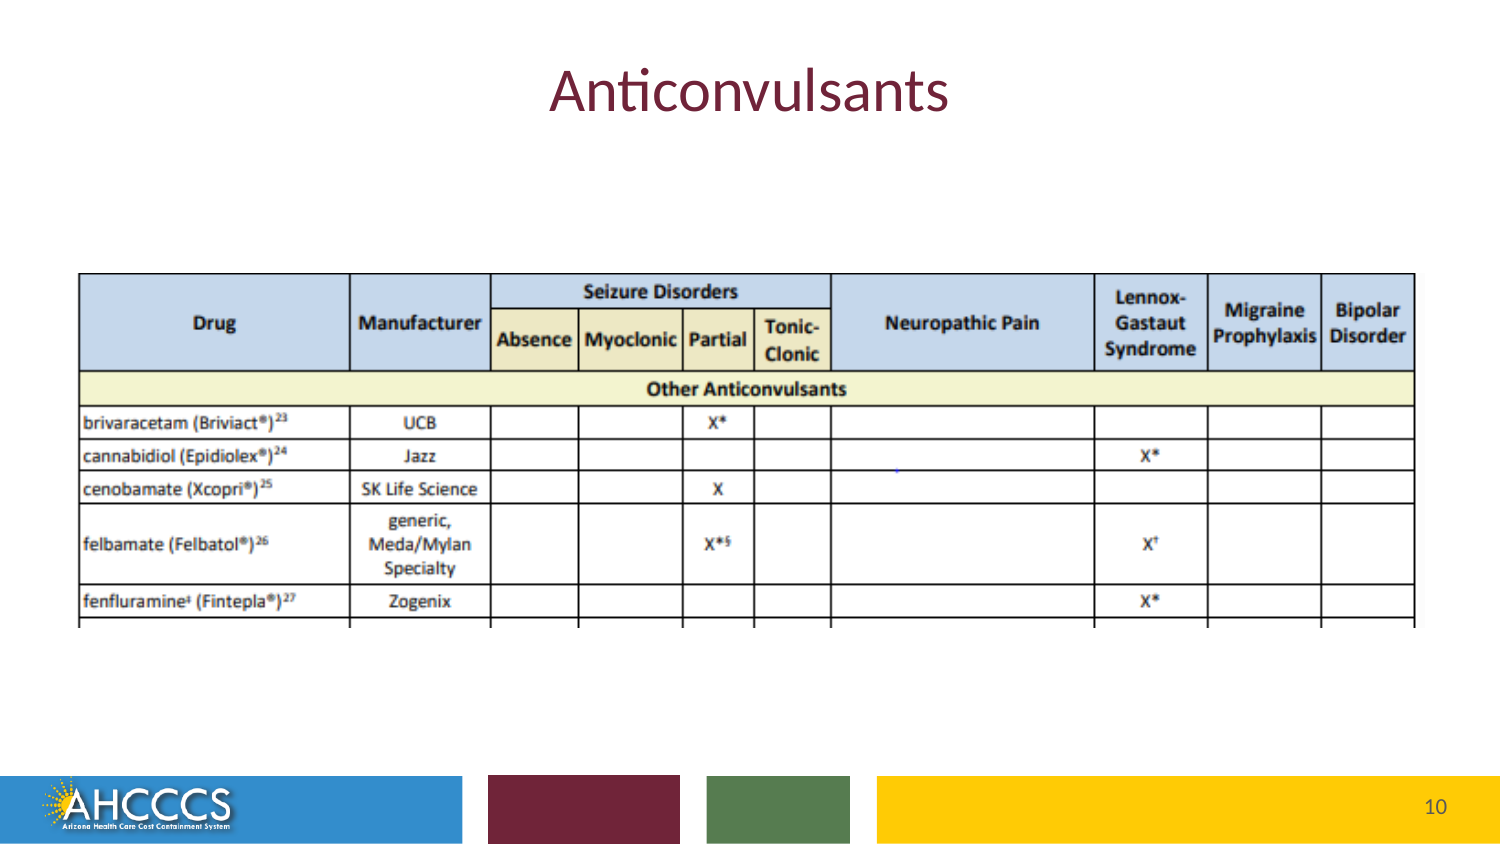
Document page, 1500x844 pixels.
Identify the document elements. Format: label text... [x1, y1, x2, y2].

title Anticonvulsants [75, 22, 1425, 163]
picture [42, 776, 230, 830]
picture [74, 272, 1426, 628]
